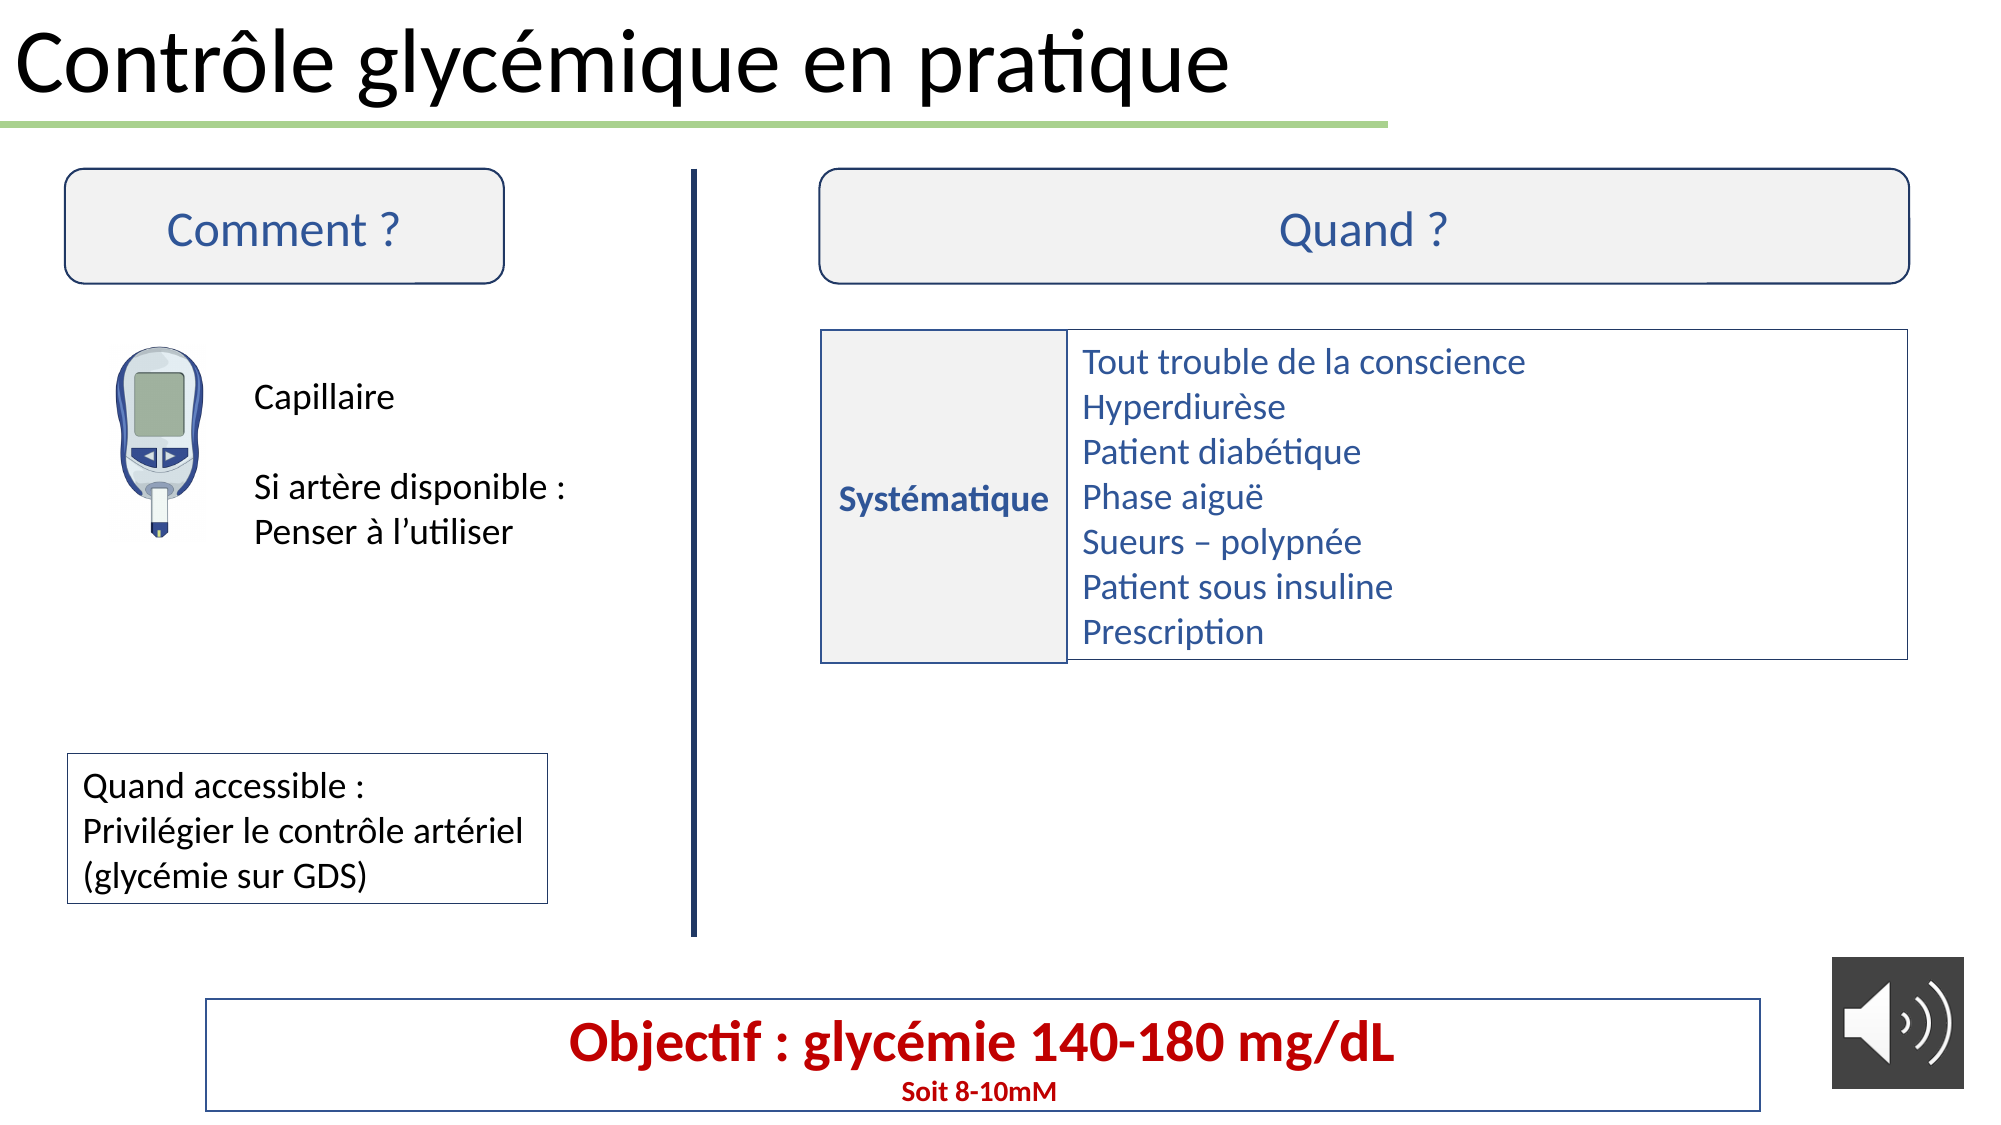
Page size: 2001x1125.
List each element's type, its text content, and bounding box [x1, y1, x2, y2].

text_box Comment ? [63, 167, 505, 285]
text_box Tout trouble de la conscience Hyperdiurèse Patient diabétique Phase aiguë Sueurs – polypnée Patient sous insuline Prescription [1068, 329, 1908, 660]
text_box Quand accessible : Privilégier le contrôle artériel (glycémie sur GDS) [67, 753, 548, 904]
picture [1831, 956, 1965, 1090]
text_box Objectif : glycémie 140-180 mg/dL Soit 8-10mM [205, 998, 1761, 1112]
picture [109, 344, 206, 542]
text_box Quand ? [818, 167, 1911, 285]
text_box Systématique [820, 329, 1068, 664]
title Contrôle glycémique en pratique [0, 0, 1725, 172]
text_box Capillaire Si artère disponible : Penser à l’utiliser [239, 364, 582, 560]
